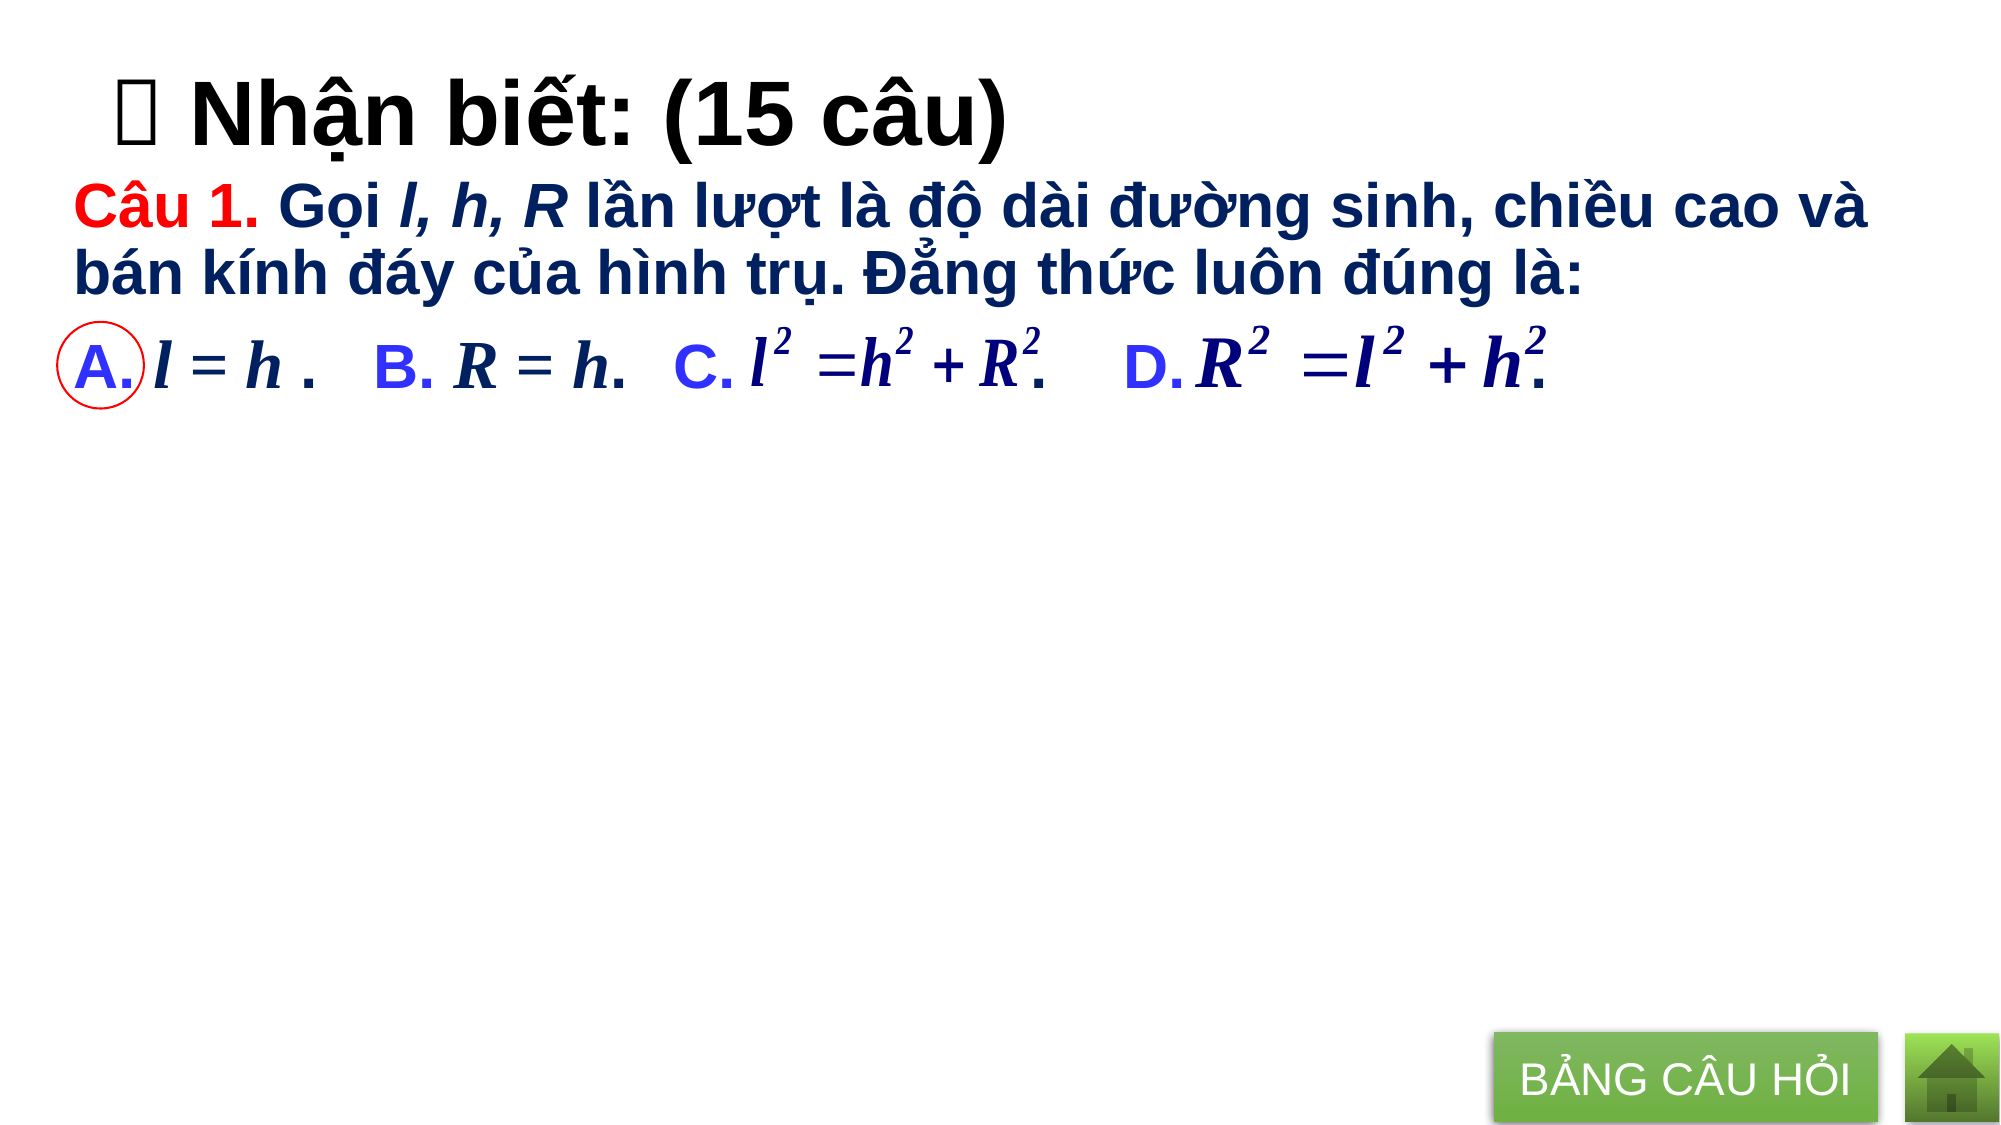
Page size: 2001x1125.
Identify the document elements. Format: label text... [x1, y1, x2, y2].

title  Nhận biết: (15 câu) [94, 7, 1820, 166]
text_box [1181, 307, 1559, 405]
text_box [56, 320, 145, 410]
text_box BẢNG CÂU HỎI [1493, 1032, 1879, 1122]
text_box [741, 310, 1051, 403]
list Câu 1. Gọi l, h, R lần lượt là độ dài đường sinh, chiều cao và bán kính đáy của hình trụ. Đẳng thức luôn đúng là: A. l = h . B. R = h. C. . D. . [58, 166, 1949, 1014]
text_box [1904, 1032, 2000, 1123]
